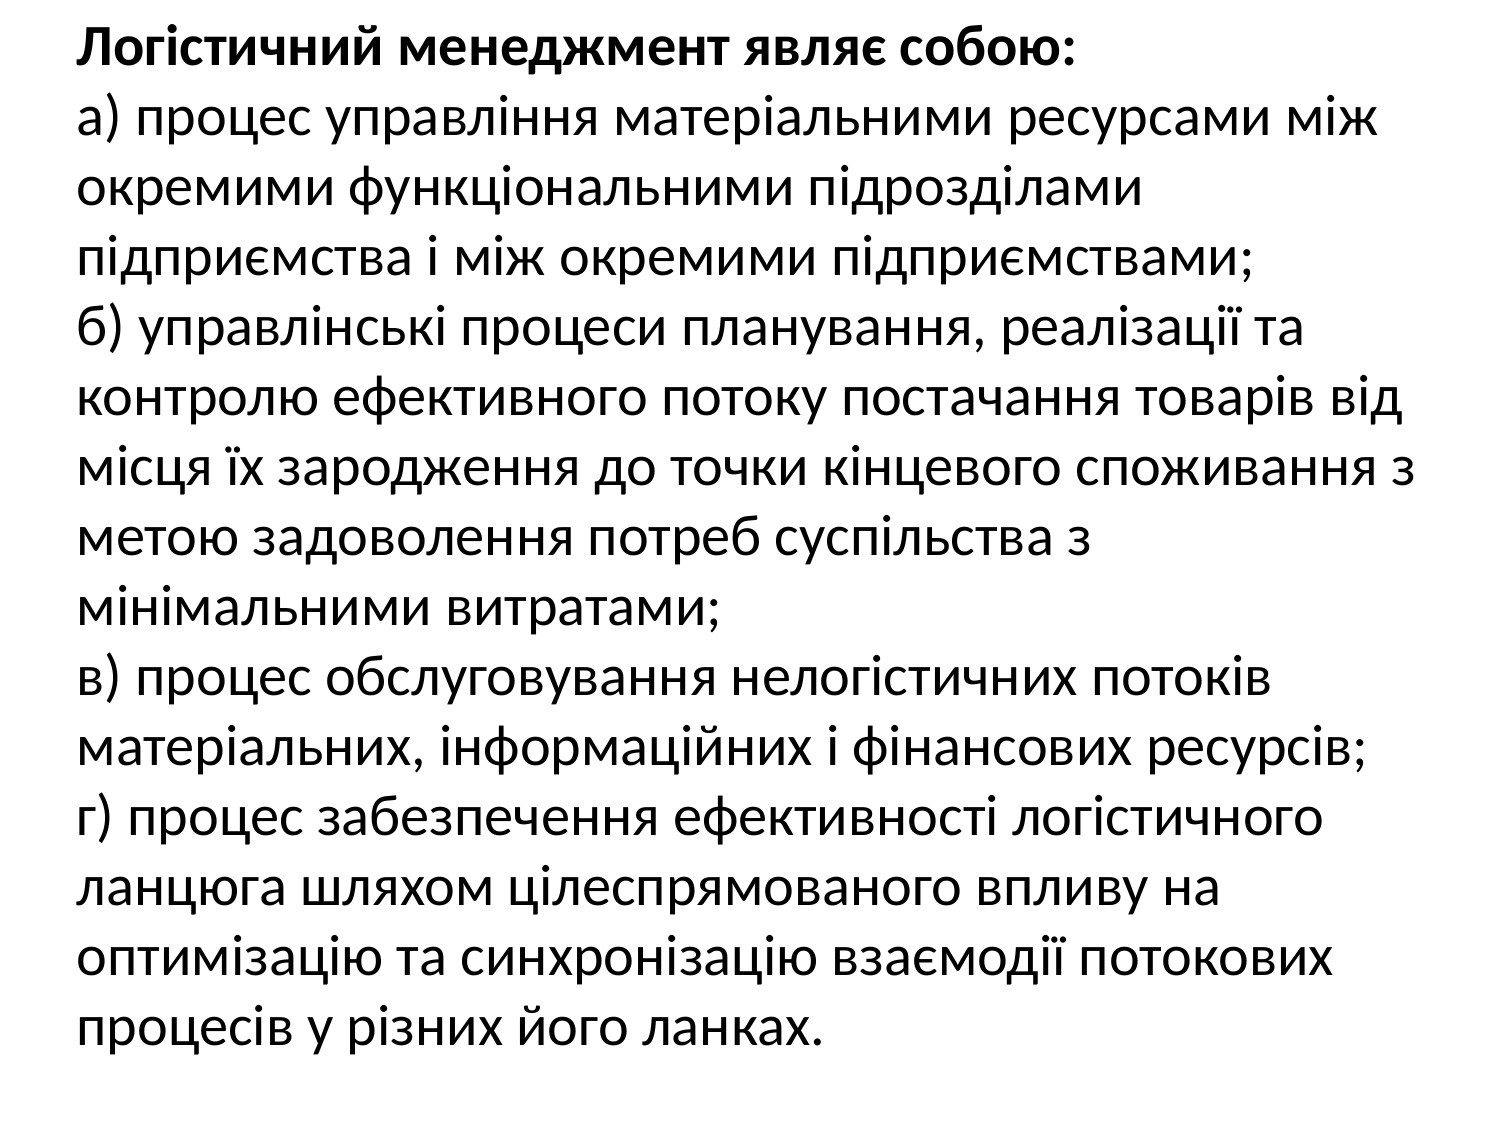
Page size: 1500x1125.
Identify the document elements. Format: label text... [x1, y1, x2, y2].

text_box Логістичний менеджмент являє собою: а) процес управління матеріальними ресурсами між окремими функціональними підрозділами підприємства і між окремими підприємствами; б) управлінські процеси планування, реалізації та контролю ефективного потоку постачання товарів від місця їх зародження до точки кінцевого споживання з метою задоволення потреб суспільства з мінімальними витратами; в) процес обслуговування нелогістичних потоків матеріальних, інформаційних і фінансових ресурсів; г) процес забезпечення ефективності логістичного ланцюга шляхом цілеспрямованого впливу на оптимізацію та синхронізацію взаємодії потокових процесів у різних його ланках. [61, 0, 1450, 1110]
